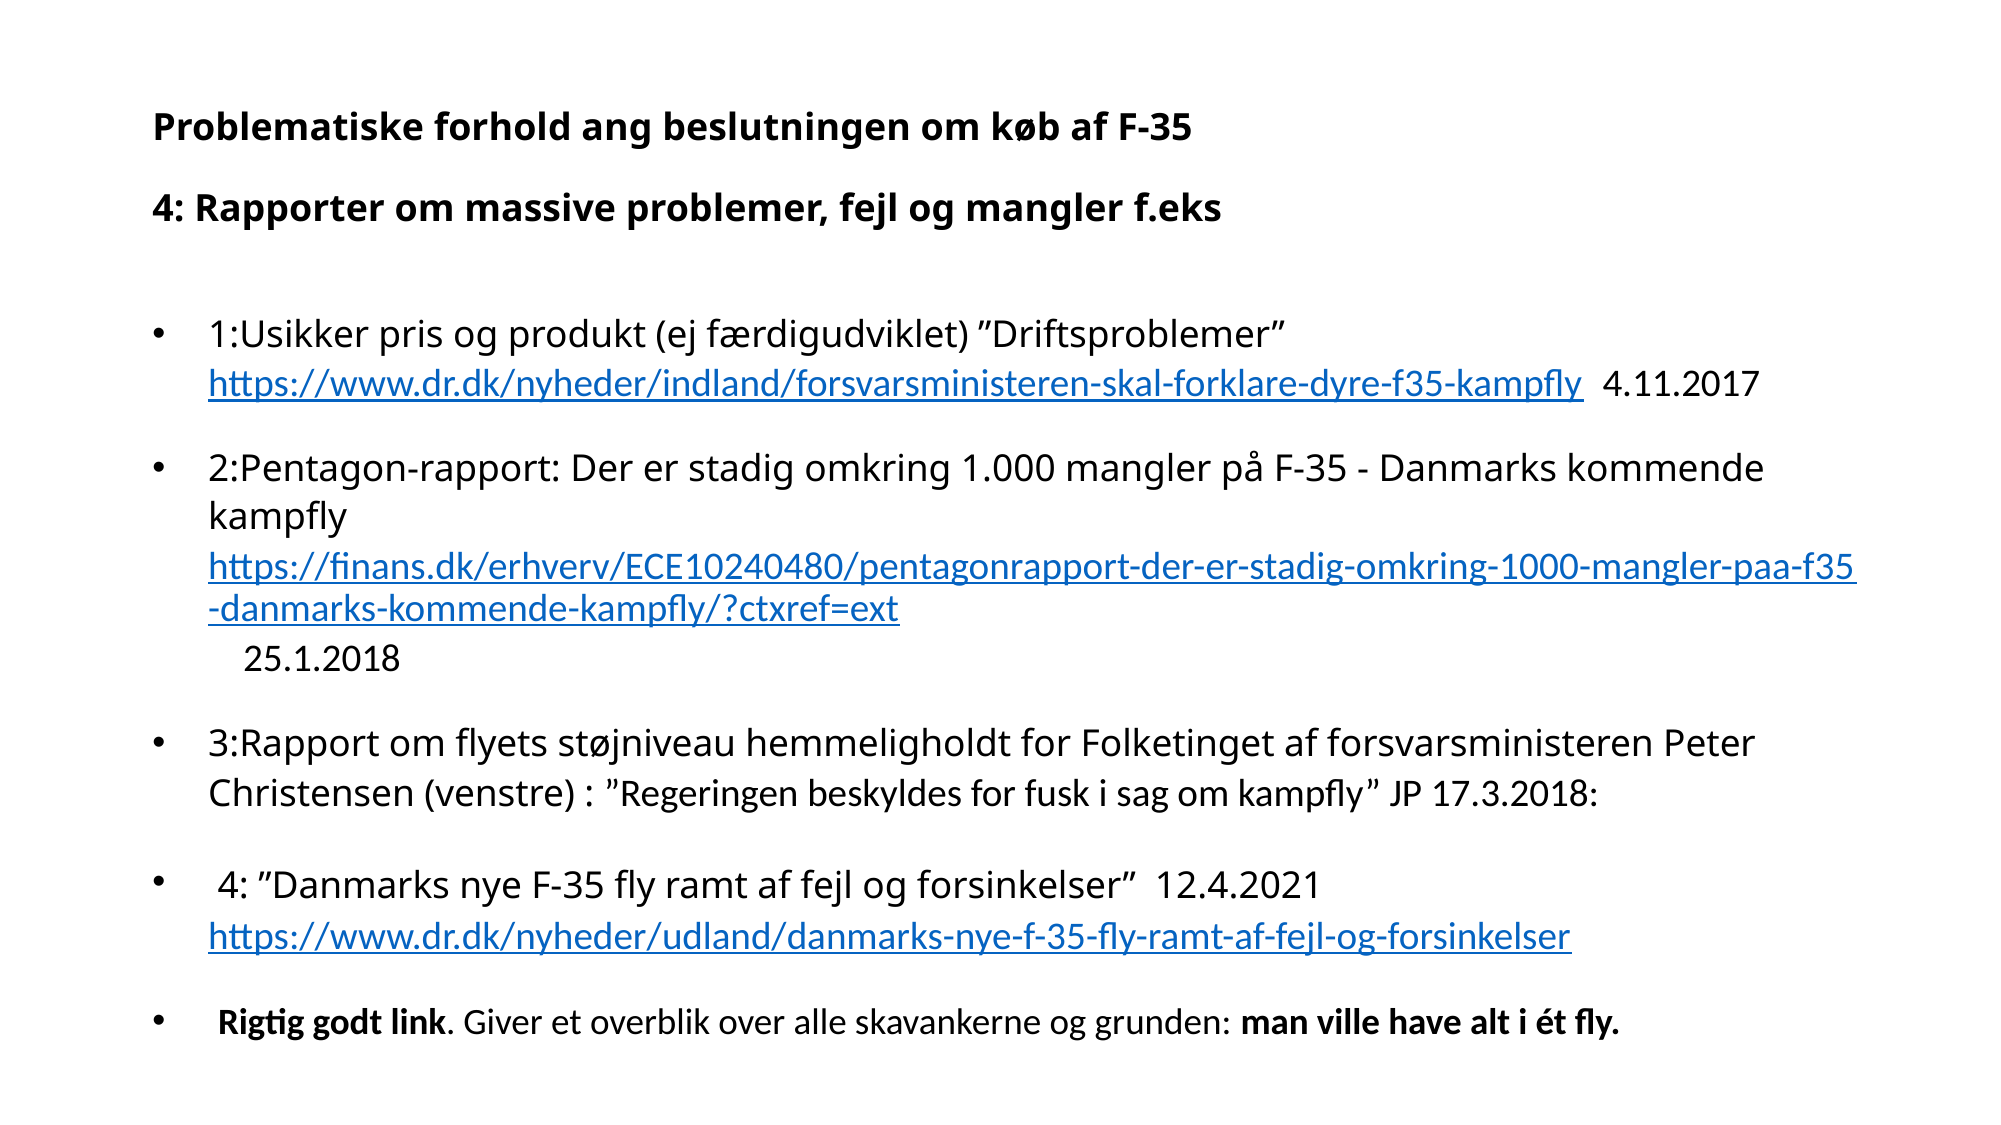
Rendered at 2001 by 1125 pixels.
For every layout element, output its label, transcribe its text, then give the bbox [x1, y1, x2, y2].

list 1:Usikker pris og produkt (ej færdigudviklet) ”Driftsproblemer” https://www.dr.dk/nyheder/indland/forsvarsministeren-skal-forklare-dyre-f35-kampfly 4.11.2017 2:Pentagon-rapport: Der er stadig omkring 1.000 mangler på F-35 - Danmarks kommende kampfly https://finans.dk/erhverv/ECE10240480/pentagonrapport-der-er-stadig-omkring-1000-mangler-paa-f35-danmarks-kommende-kampfly/?ctxref=ext 25.1.2018 3:Rapport om flyets støjniveau hemmeligholdt for Folketinget af forsvarsministeren Peter Christensen (venstre) : ”Regeringen beskyldes for fusk i sag om kampfly” JP 17.3.2018: 4: ”Danmarks nye F-35 fly ramt af fejl og forsinkelser” 12.4.2021 https://www.dr.dk/nyheder/udland/danmarks-nye-f-35-fly-ramt-af-fejl-og-forsinkelser Rigtig godt link. Giver et overblik over alle skavankerne og grunden: man ville have alt i ét fly. [137, 299, 1863, 1014]
title Problematiske forhold ang beslutningen om køb af F-35 4: Rapporter om massive problemer, fejl og mangler f.eks [137, 59, 1863, 278]
